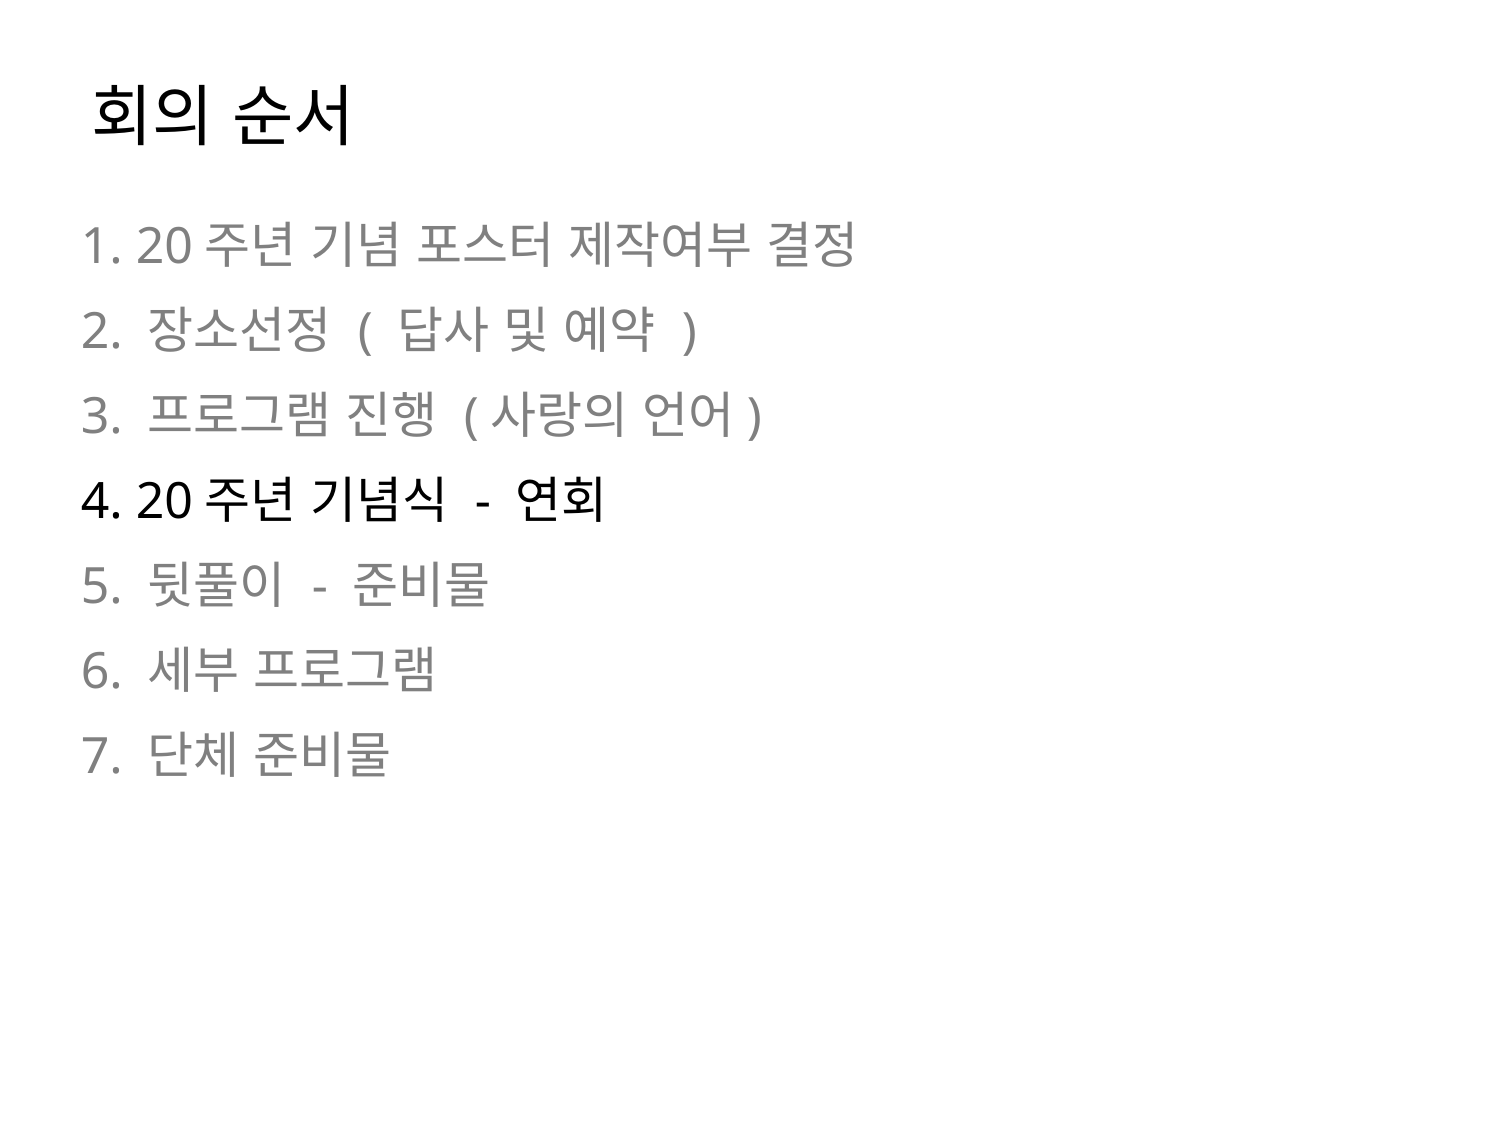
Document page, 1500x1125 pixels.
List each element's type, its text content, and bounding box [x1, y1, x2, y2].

text_box 회의 순서 1. 20주년 기념 포스터 제작여부 결정 2. 장소선정 ( 답사 및 예약 ) 3. 프로그램 진행 (사랑의 언어) 4. 20주년 기념식 - 연회 5. 뒷풀이 - 준비물 6. 세부 프로그램 7. 단체 준비물 [53, 66, 1500, 792]
